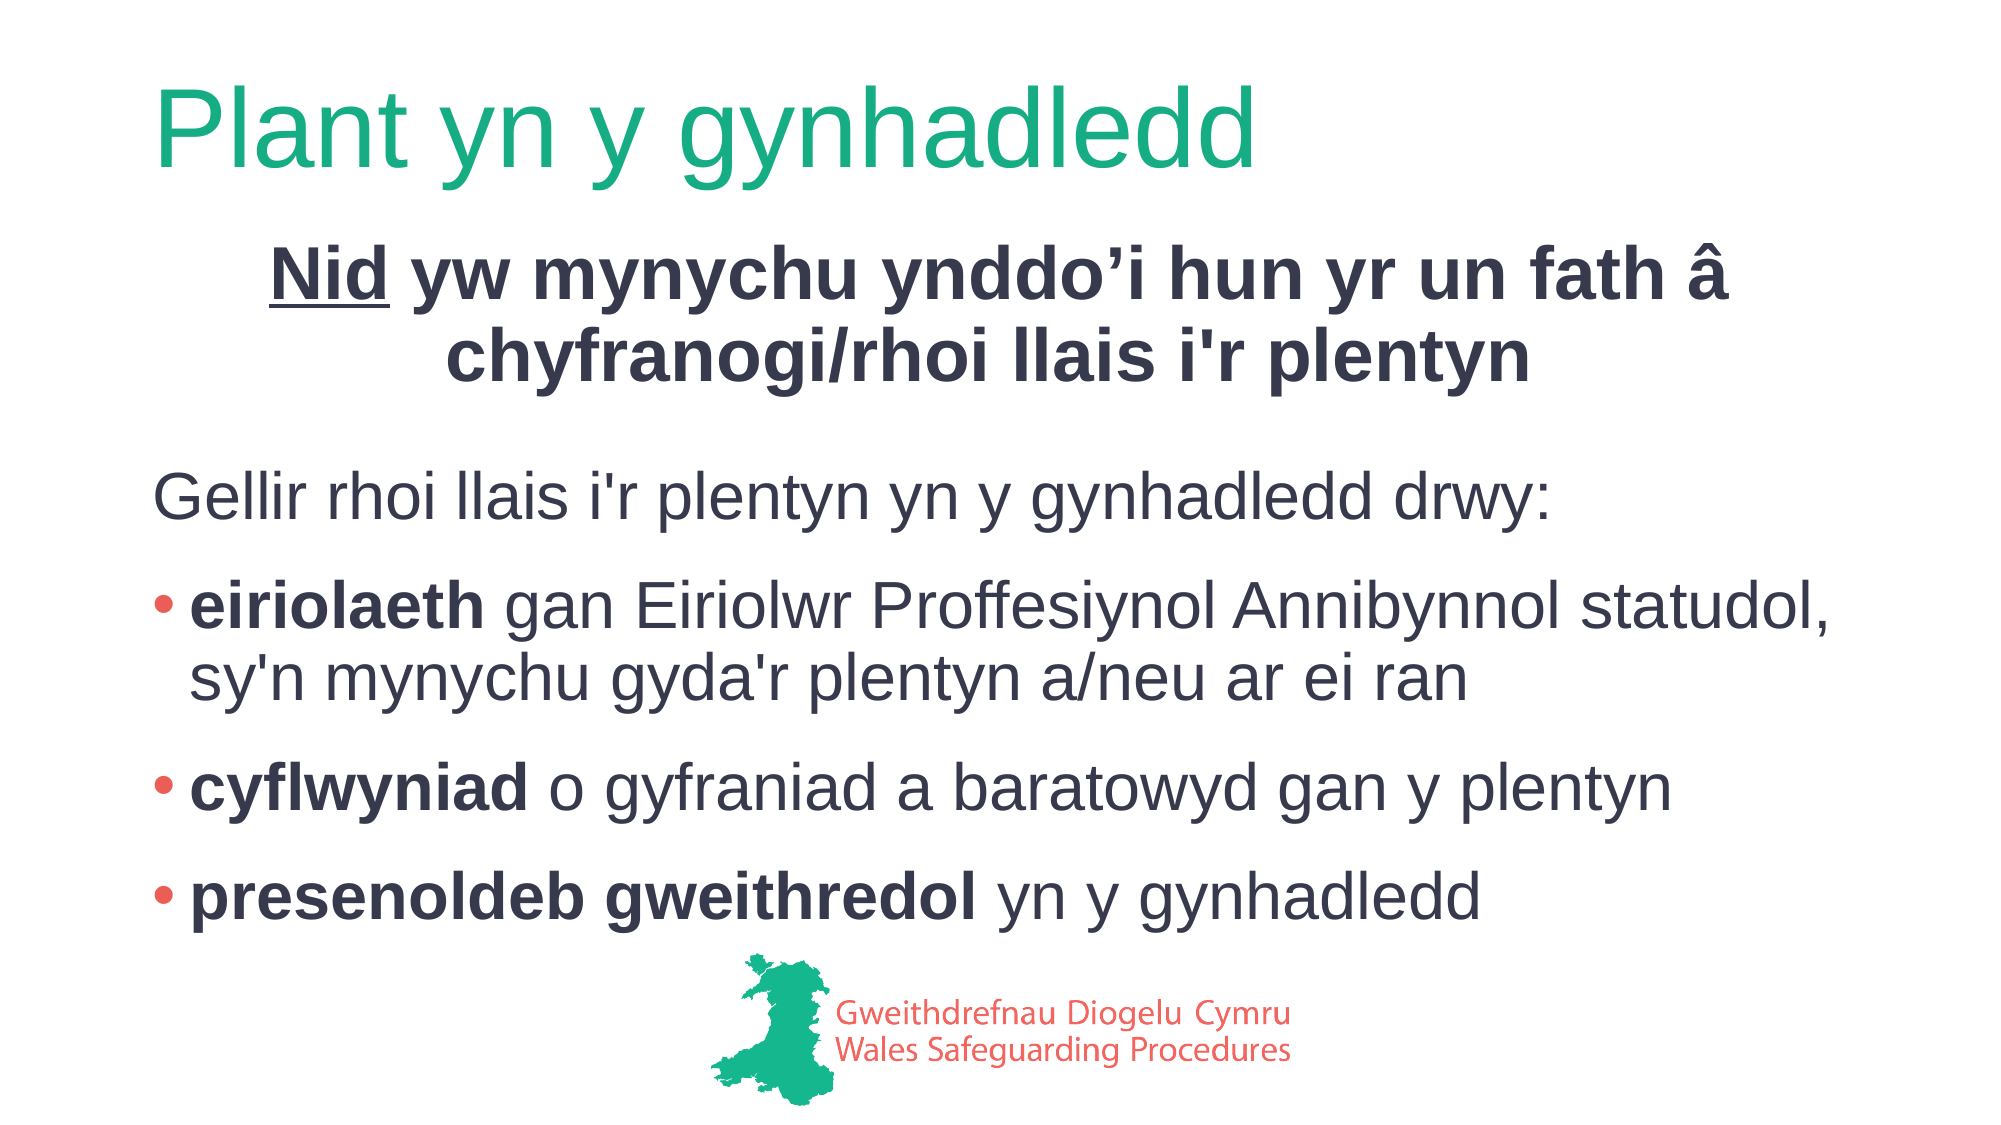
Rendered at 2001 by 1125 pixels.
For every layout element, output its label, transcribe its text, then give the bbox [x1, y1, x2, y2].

picture [710, 1014, 1290, 1106]
title Plant yn y gynhadledd [137, 59, 1863, 203]
list Nid yw mynychu ynddo’i hun yr un fath â chyfranogi/rhoi llais i'r plentyn Gellir rhoi llais i'r plentyn yn y gynhadledd drwy: eiriolaeth gan Eiriolwr Proffesiynol Annibynnol statudol, sy'n mynychu gyda'r plentyn a/neu ar ei ran cyflwyniad o gyfraniad a baratowyd gan y plentyn presenoldeb gweithredol yn y gynhadledd [137, 227, 1863, 1014]
